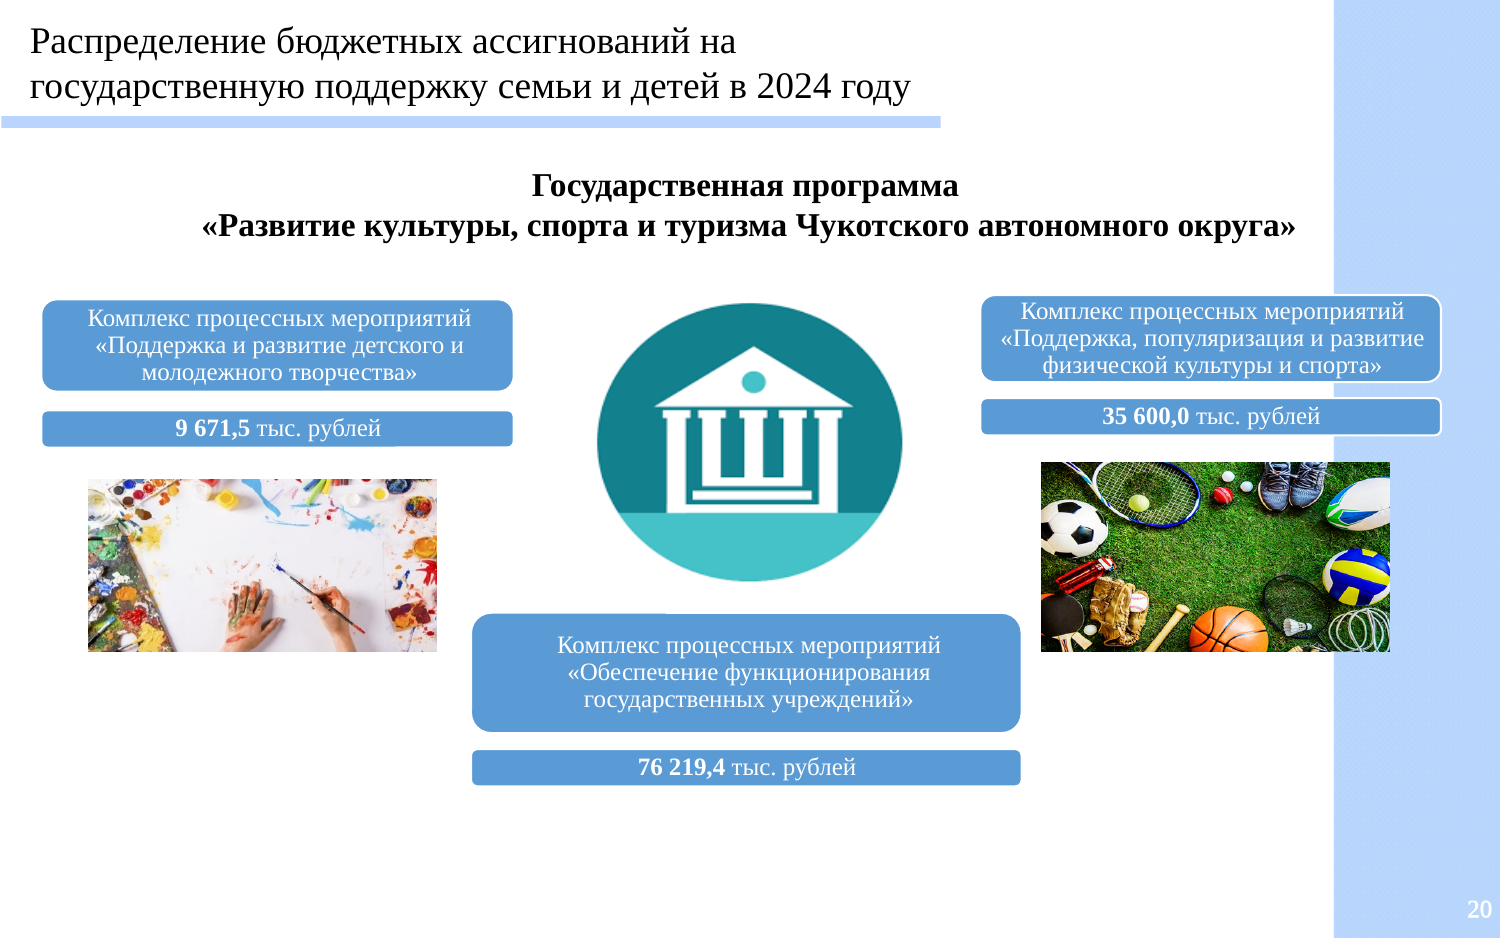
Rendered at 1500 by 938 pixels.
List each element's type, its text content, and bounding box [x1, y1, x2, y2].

picture [0, 251, 1500, 938]
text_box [980, 242, 1441, 503]
text_box 20 [1169, 882, 1500, 933]
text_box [41, 252, 514, 512]
picture [0, 0, 1500, 156]
text_box Государственная программа «Развитие культуры, спорта и туризма Чукотского автономного округа» [0, 156, 1500, 251]
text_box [470, 576, 1022, 837]
text_box Распределение бюджетных ассигнований на государственную поддержку семьи и детей в 2024 году [14, 9, 941, 114]
text_box [0, 115, 942, 129]
